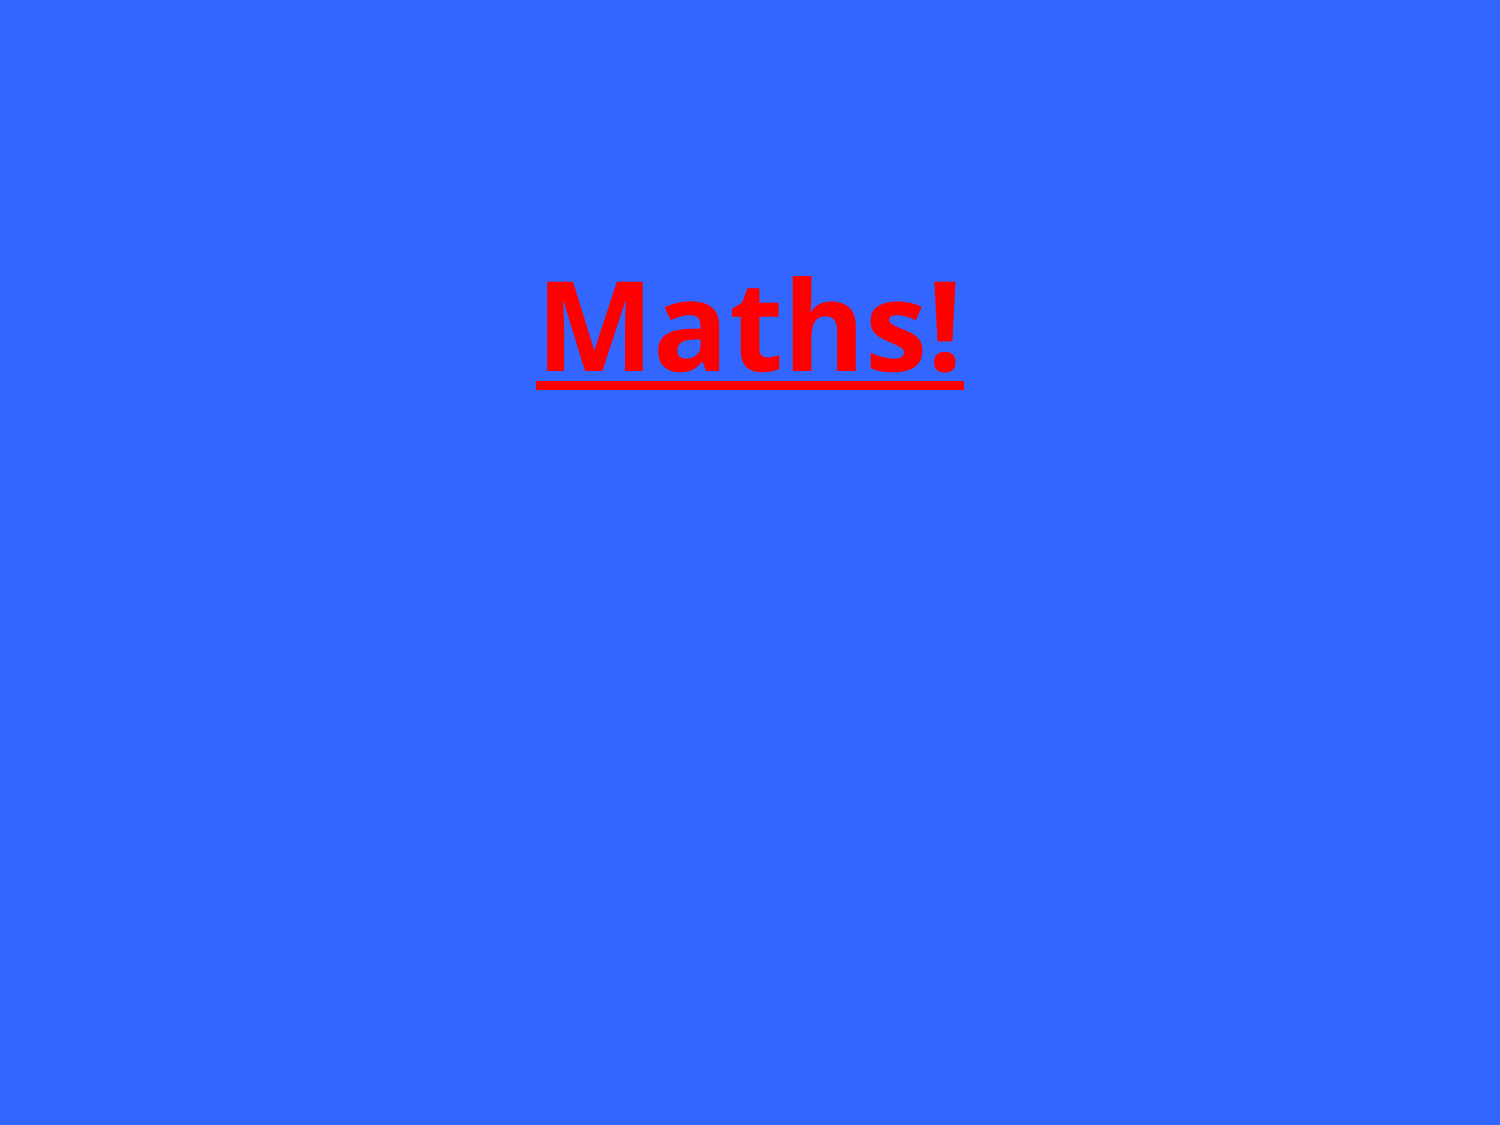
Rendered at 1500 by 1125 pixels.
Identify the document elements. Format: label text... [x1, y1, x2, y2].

title Maths! [75, 227, 1425, 416]
